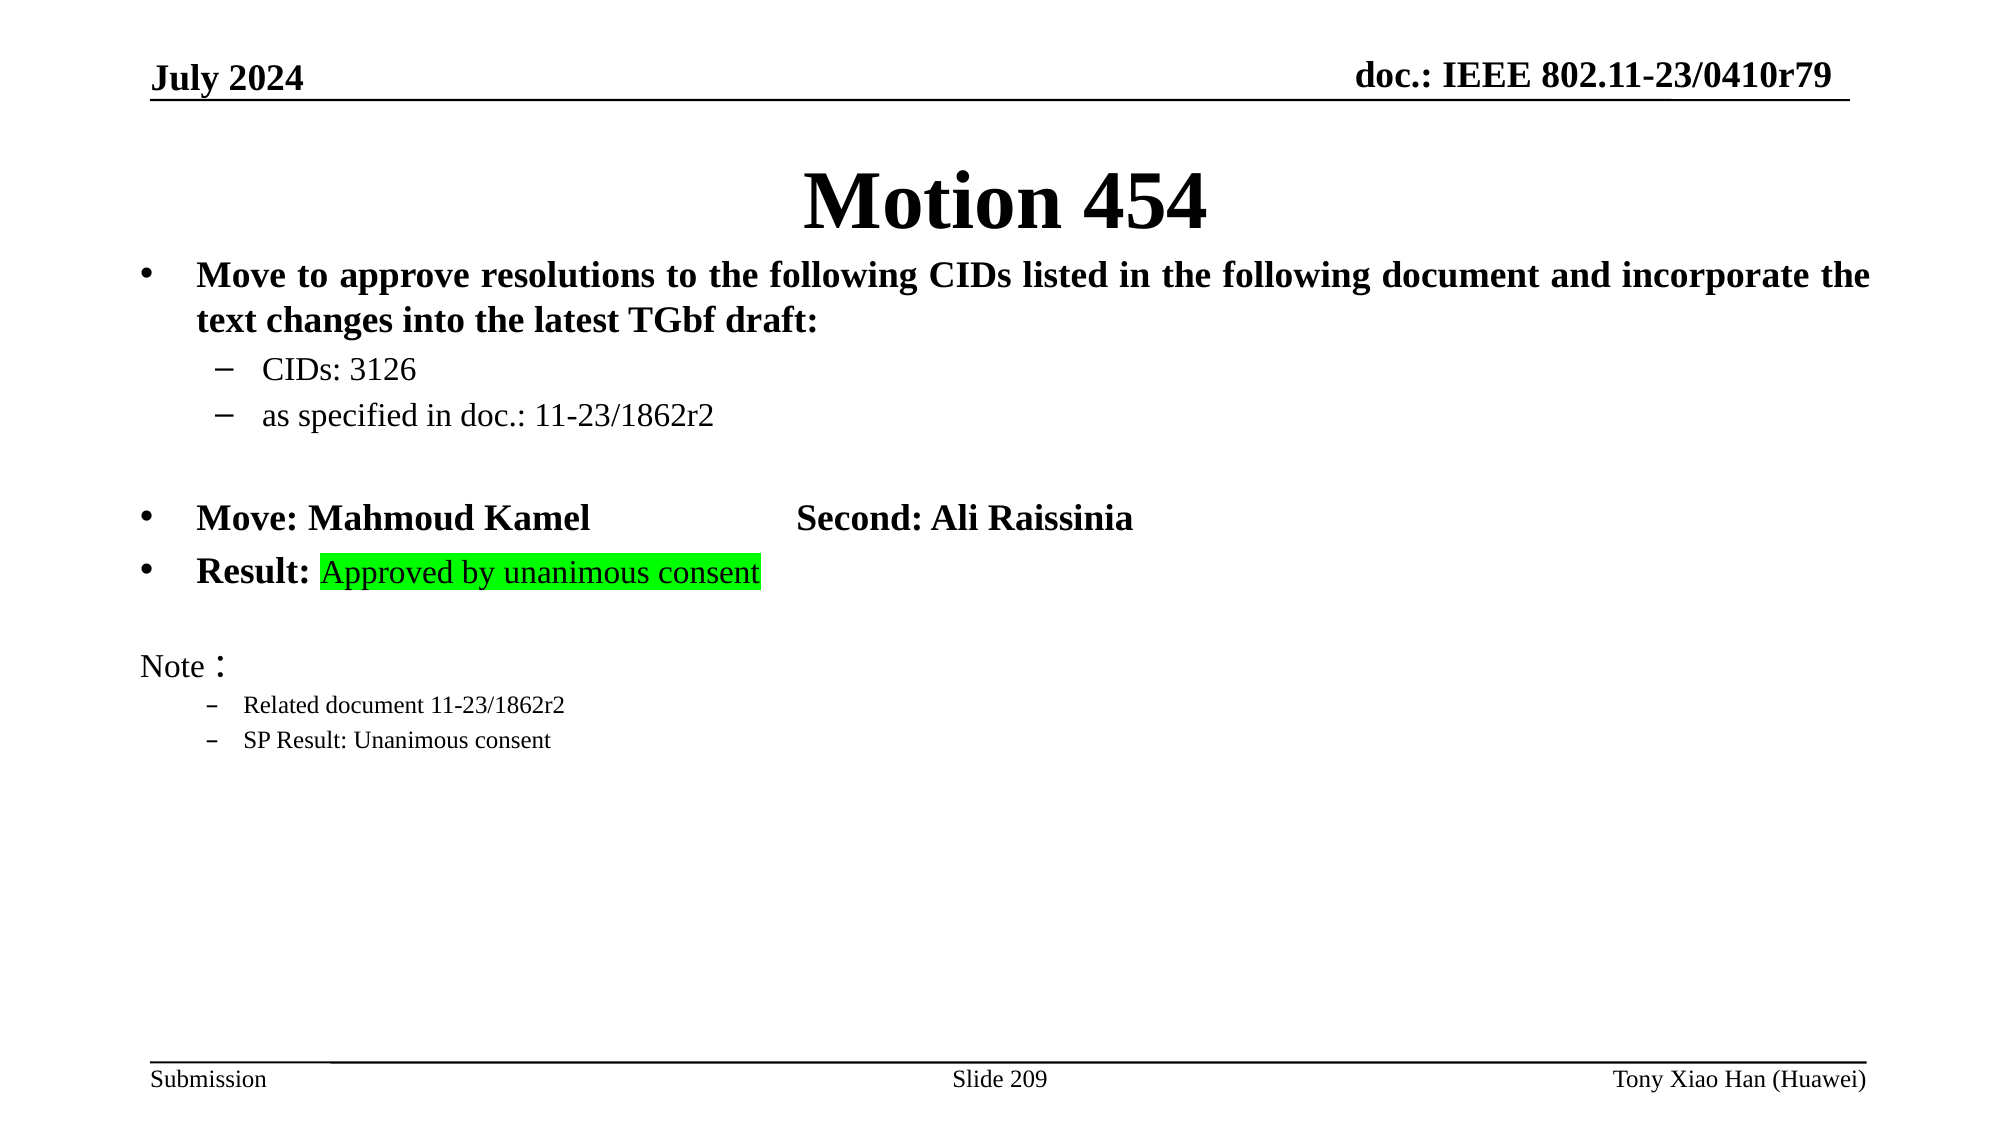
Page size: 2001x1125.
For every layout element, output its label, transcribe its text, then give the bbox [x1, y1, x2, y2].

text_box Motion 454 [368, 137, 1644, 212]
text_box Move to approve resolutions to the following CIDs listed in the following document and incorporate the text changes into the latest TGbf draft: CIDs: 3126 as specified in doc.: 11-23/1862r2 Move: Mahmoud Kamel Second: Ali Raissinia Result: Approved by unanimous consent Note： Related document 11-23/1862r2 SP Result: Unanimous consent [125, 212, 1888, 988]
